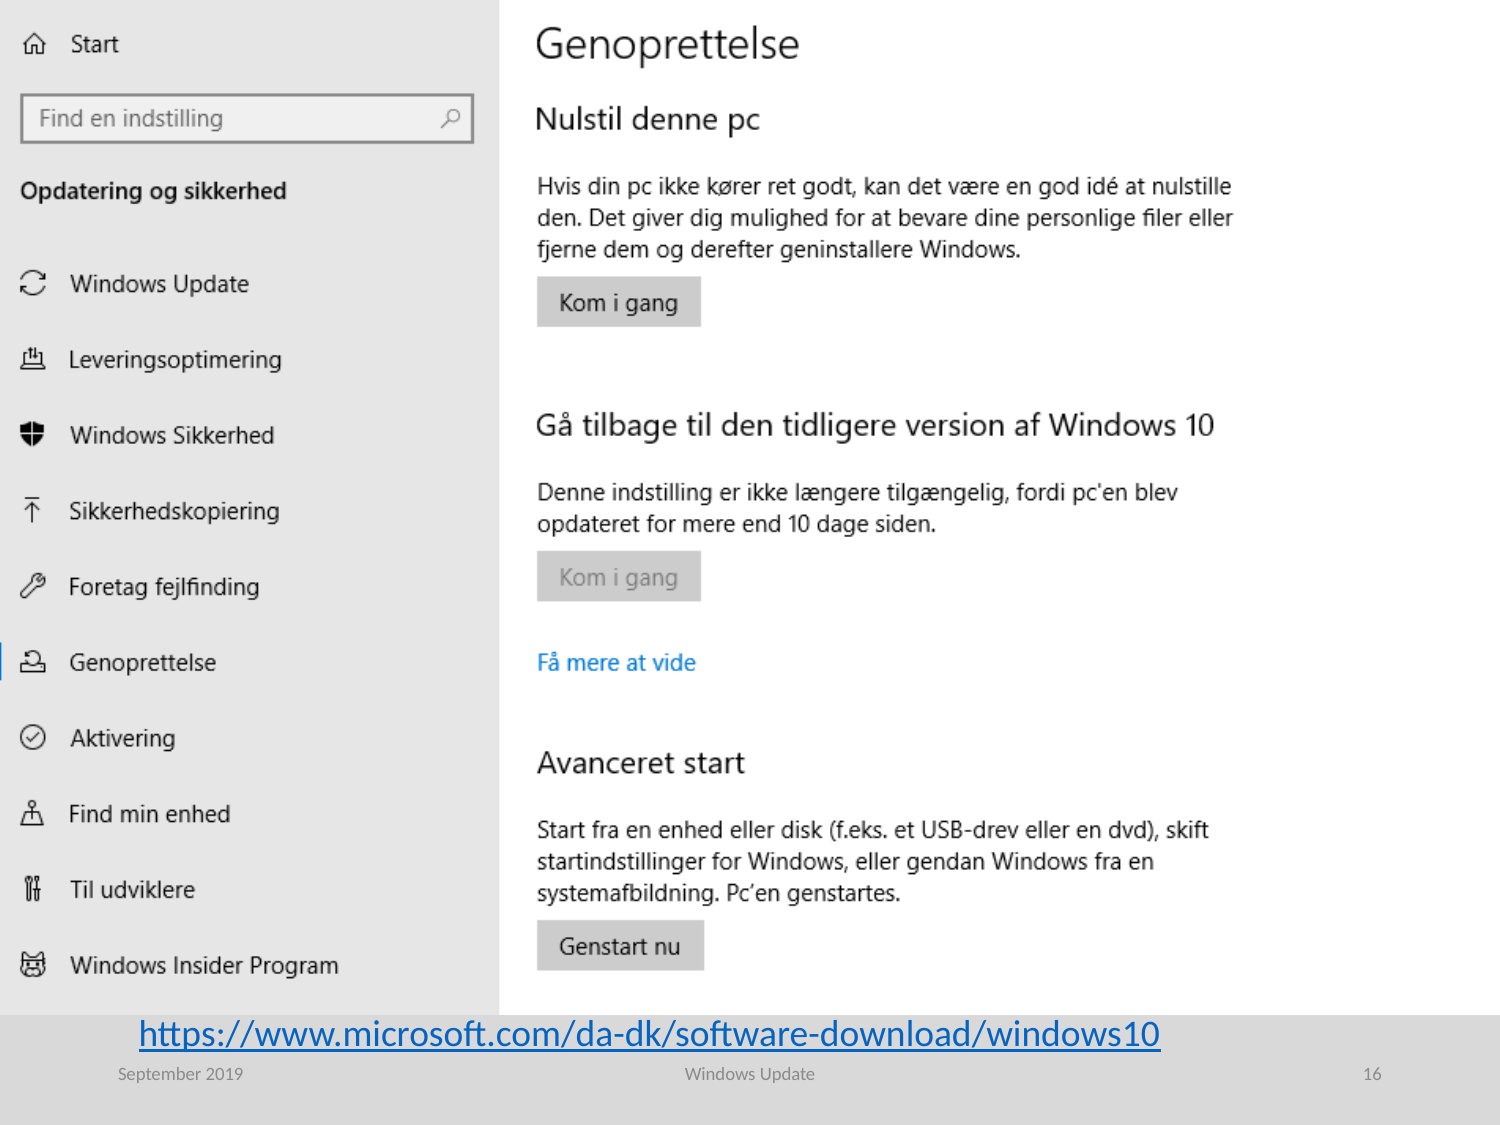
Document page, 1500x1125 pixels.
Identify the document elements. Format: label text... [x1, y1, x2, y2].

slide_number 16 [1059, 1062, 1397, 1103]
picture [0, 0, 1500, 1015]
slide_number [103, 1042, 441, 1103]
footer Windows Update [496, 1062, 1004, 1103]
text_box https://www.microsoft.com/da-dk/software-download/windows10 [123, 1015, 1456, 1062]
